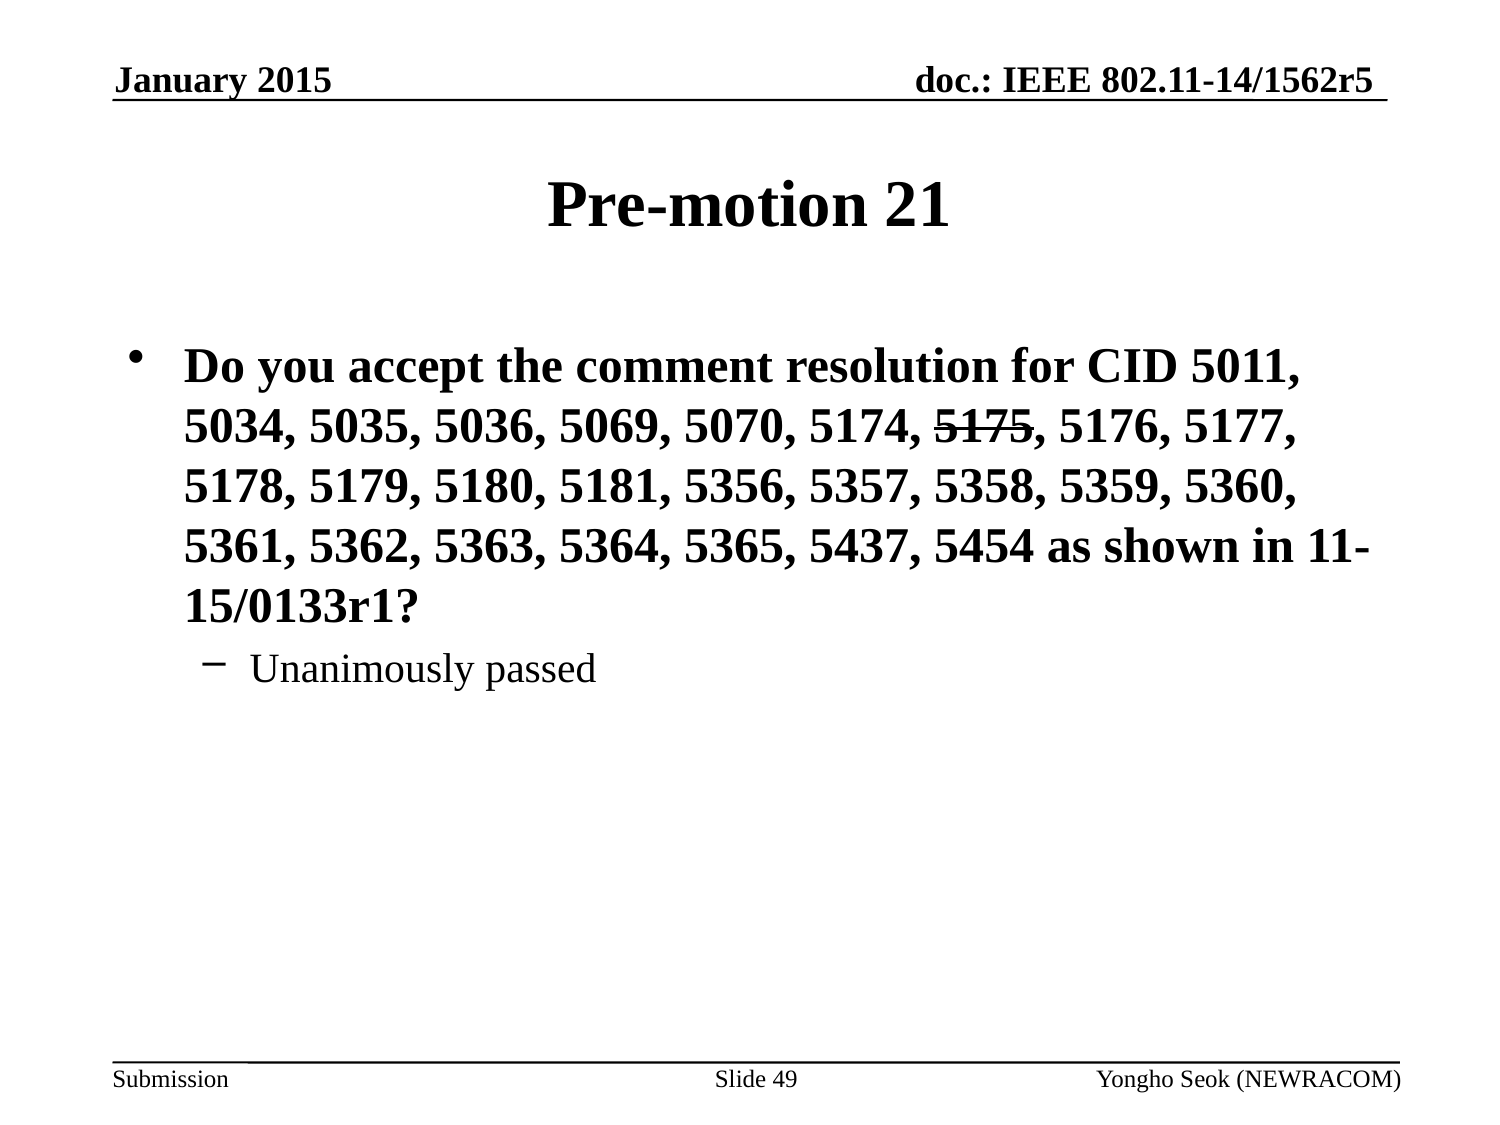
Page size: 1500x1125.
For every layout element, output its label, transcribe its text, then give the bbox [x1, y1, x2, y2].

list Do you accept the comment resolution for CID 5011, 5034, 5035, 5036, 5069, 5070, 5174, 5175, 5176, 5177, 5178, 5179, 5180, 5181, 5356, 5357, 5358, 5359, 5360, 5361, 5362, 5363, 5364, 5365, 5437, 5454 as shown in 11-15/0133r1? Unanimously passed [112, 324, 1388, 1001]
footer Yongho Seok (NEWRACOM) [1088, 1061, 1402, 1093]
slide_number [114, 54, 335, 101]
slide_number Slide 49 [712, 1061, 800, 1093]
title Pre-motion 21 [112, 112, 1388, 288]
